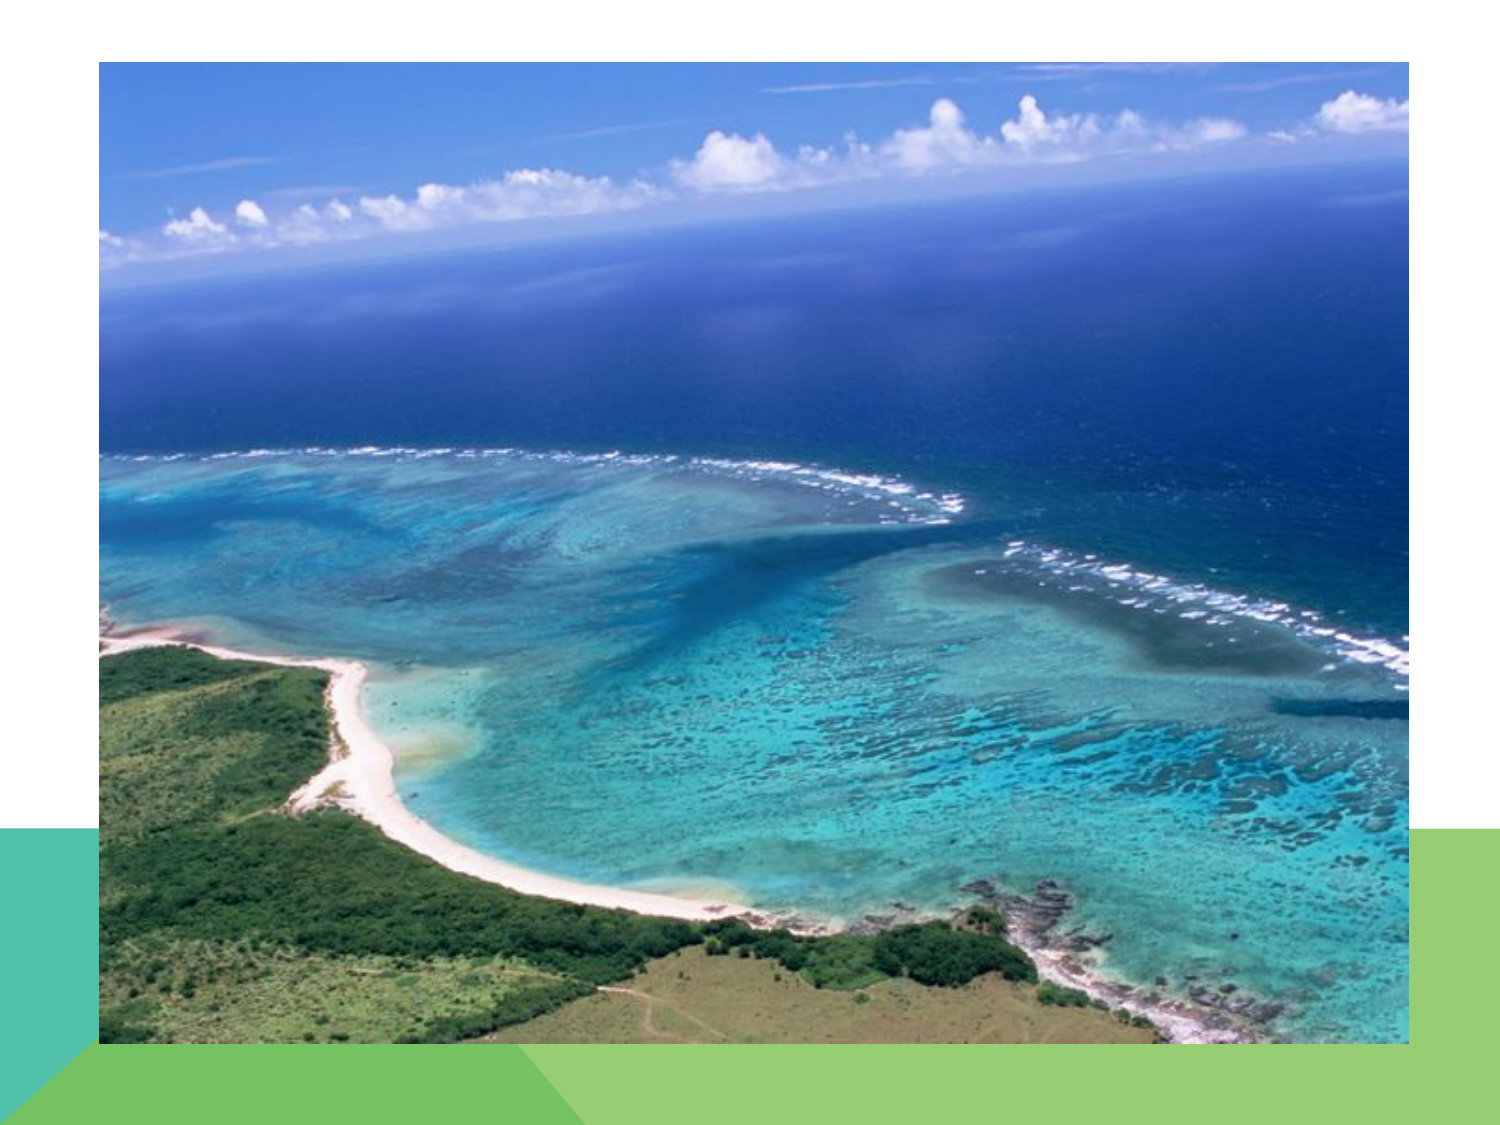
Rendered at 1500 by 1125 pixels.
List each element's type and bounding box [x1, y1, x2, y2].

picture [99, 62, 1409, 1044]
